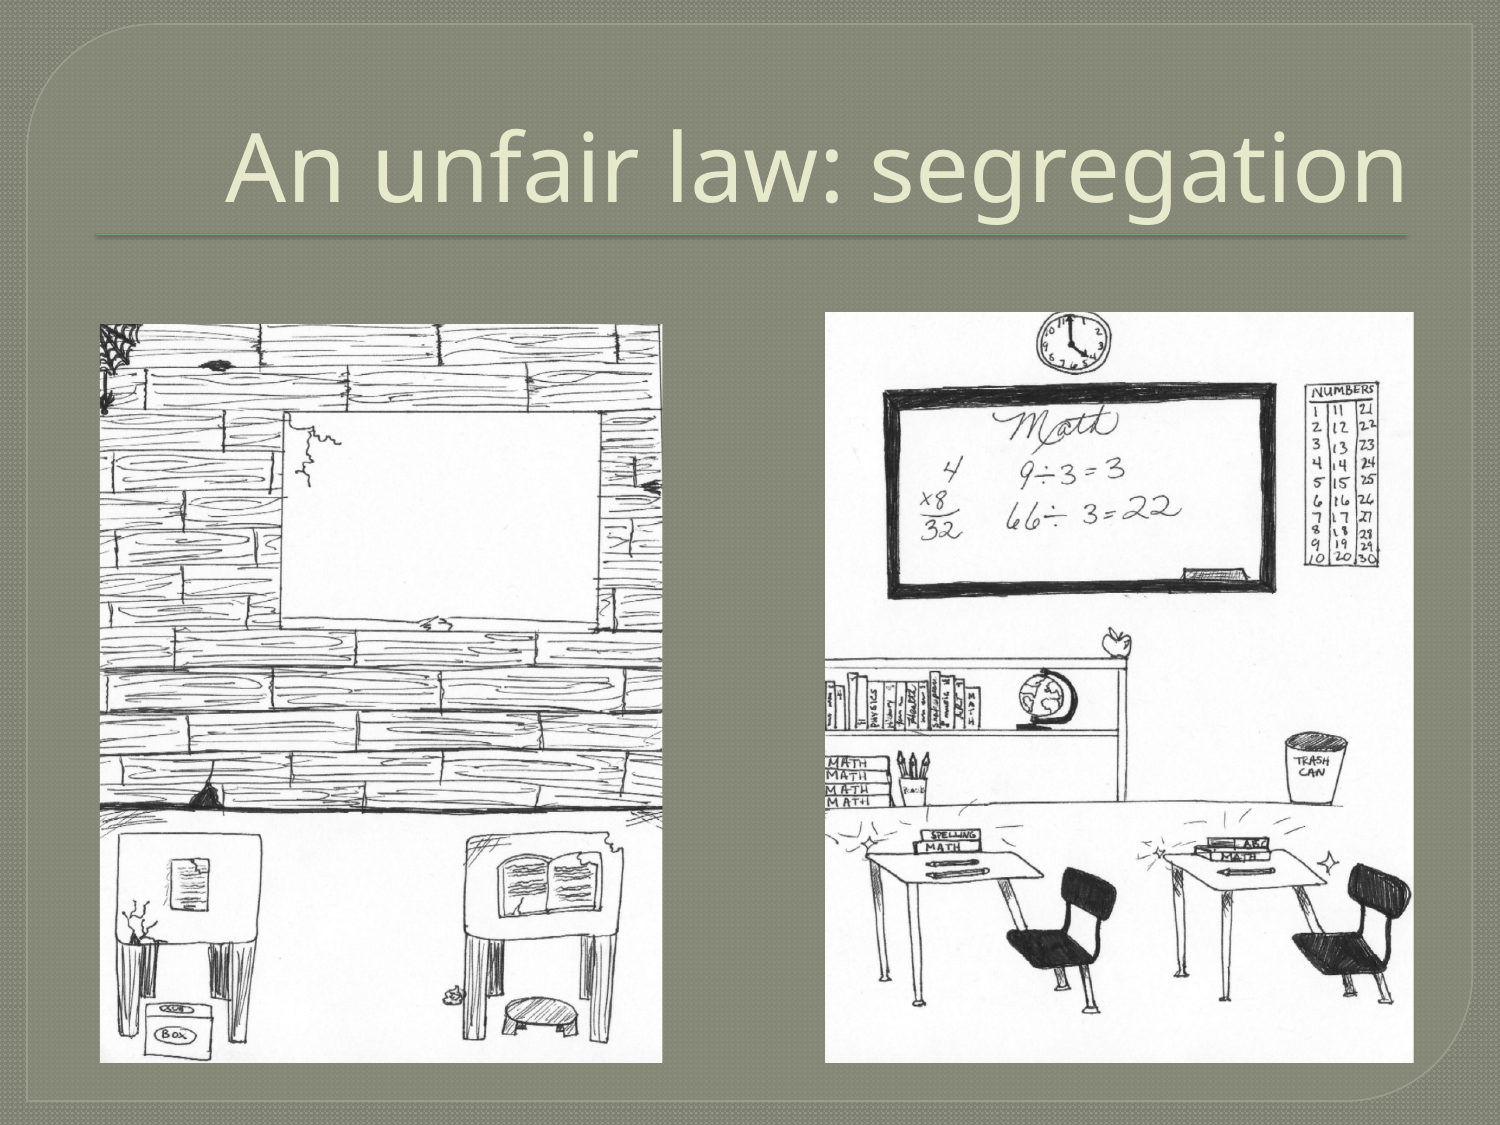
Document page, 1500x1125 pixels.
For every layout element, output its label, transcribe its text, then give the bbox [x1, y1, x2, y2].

picture [99, 324, 663, 1063]
picture [824, 312, 1414, 1063]
title An unfair law: segregation [75, 41, 1425, 230]
